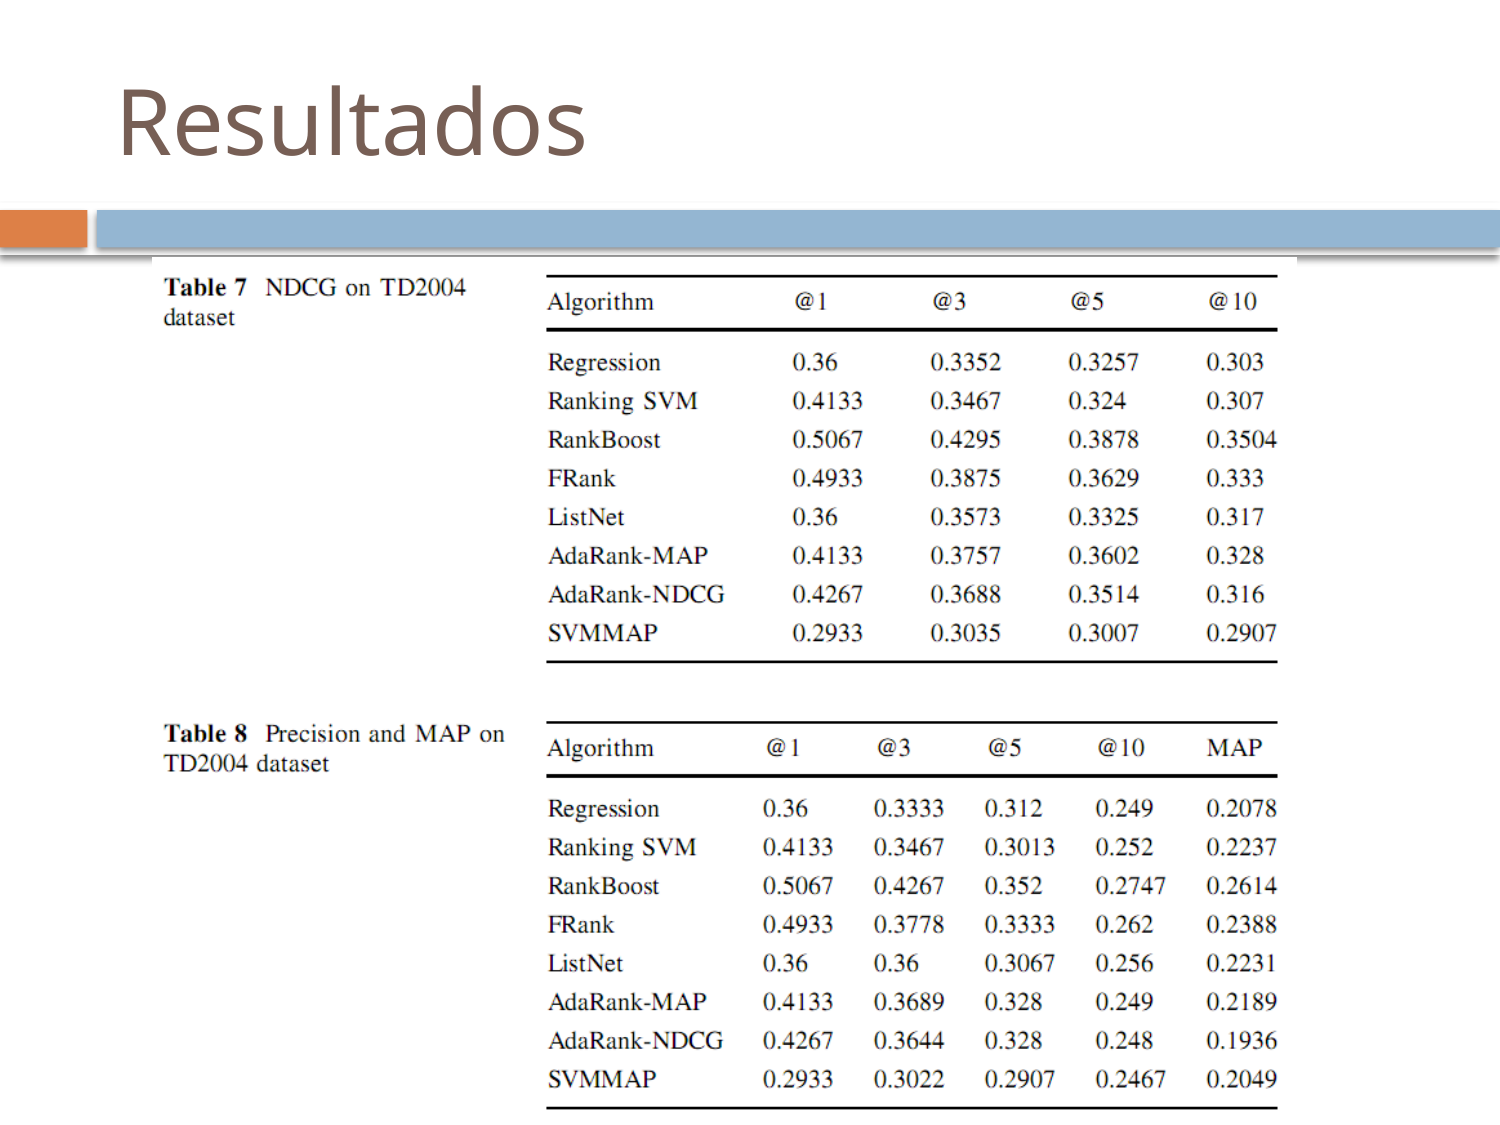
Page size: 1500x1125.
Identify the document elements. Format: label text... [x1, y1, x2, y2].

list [151, 257, 1297, 1125]
title Resultados [100, 37, 1438, 200]
